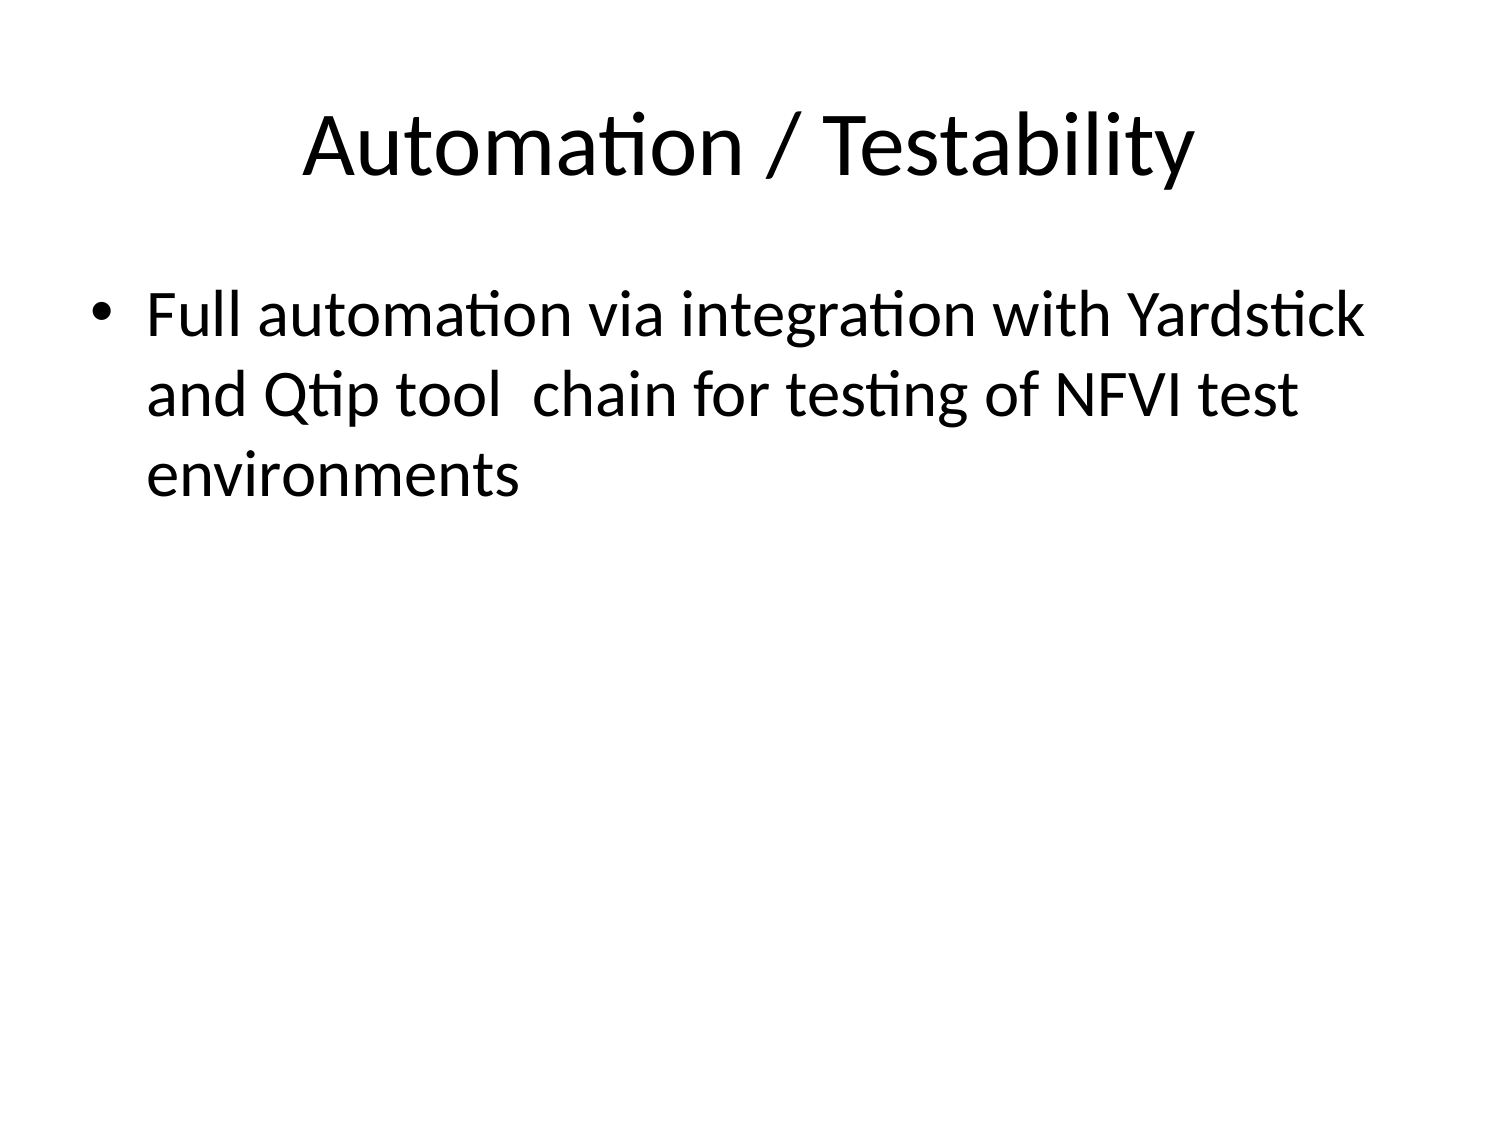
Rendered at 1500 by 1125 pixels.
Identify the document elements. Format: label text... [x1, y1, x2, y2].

title Automation / Testability [75, 45, 1425, 233]
list Full automation via integration with Yardstick and Qtip tool chain for testing of NFVI test environments [75, 262, 1425, 1005]
